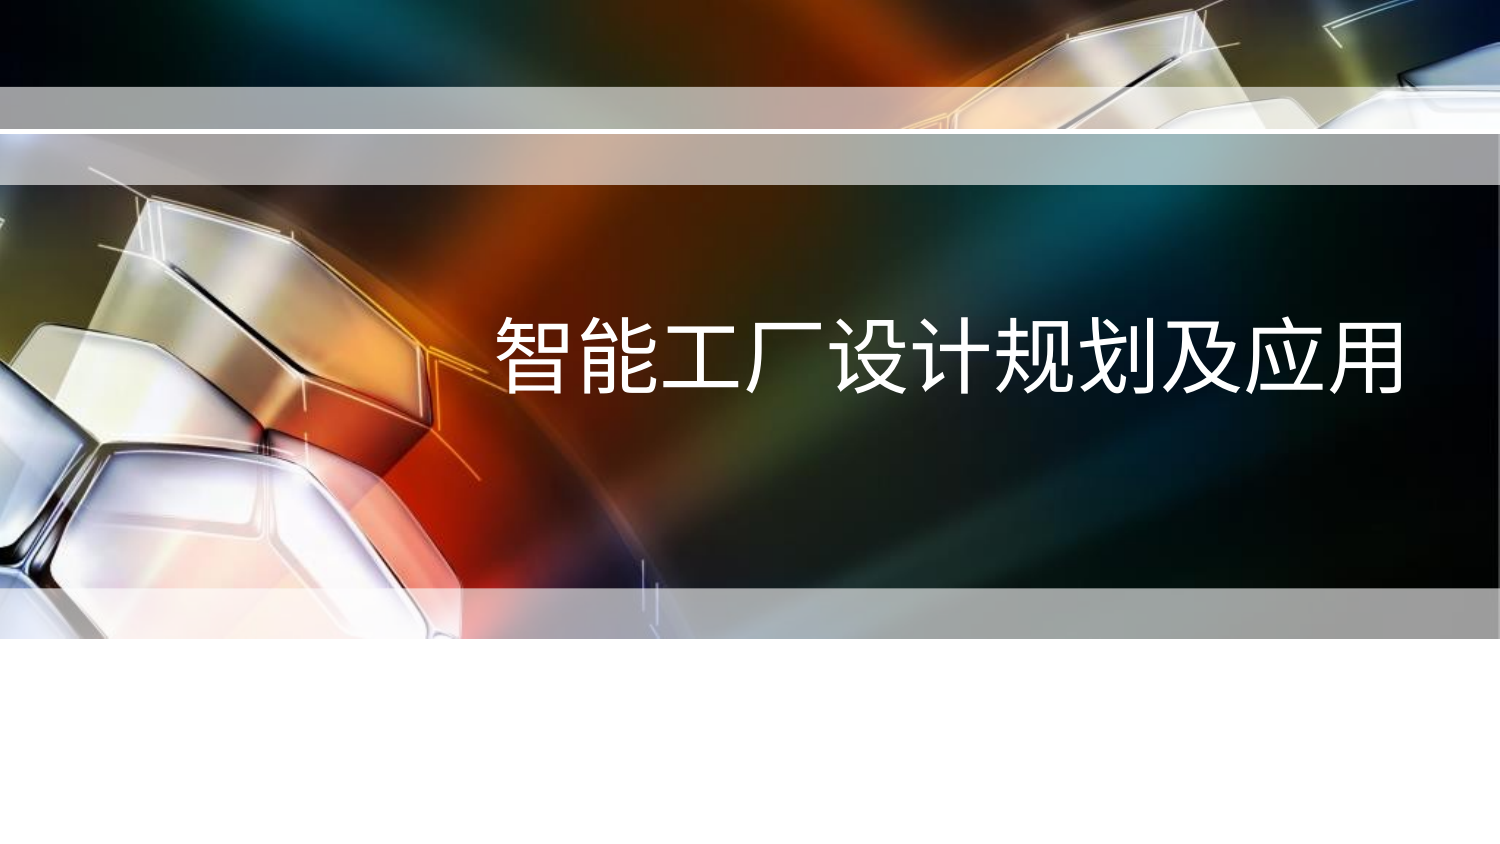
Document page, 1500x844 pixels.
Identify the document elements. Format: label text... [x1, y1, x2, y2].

text_box [0, 86, 1500, 185]
text_box [0, 588, 1500, 687]
title 智能工厂设计规划及应用 [490, 301, 1414, 445]
text_box [0, 185, 1500, 588]
picture [0, 0, 1500, 86]
